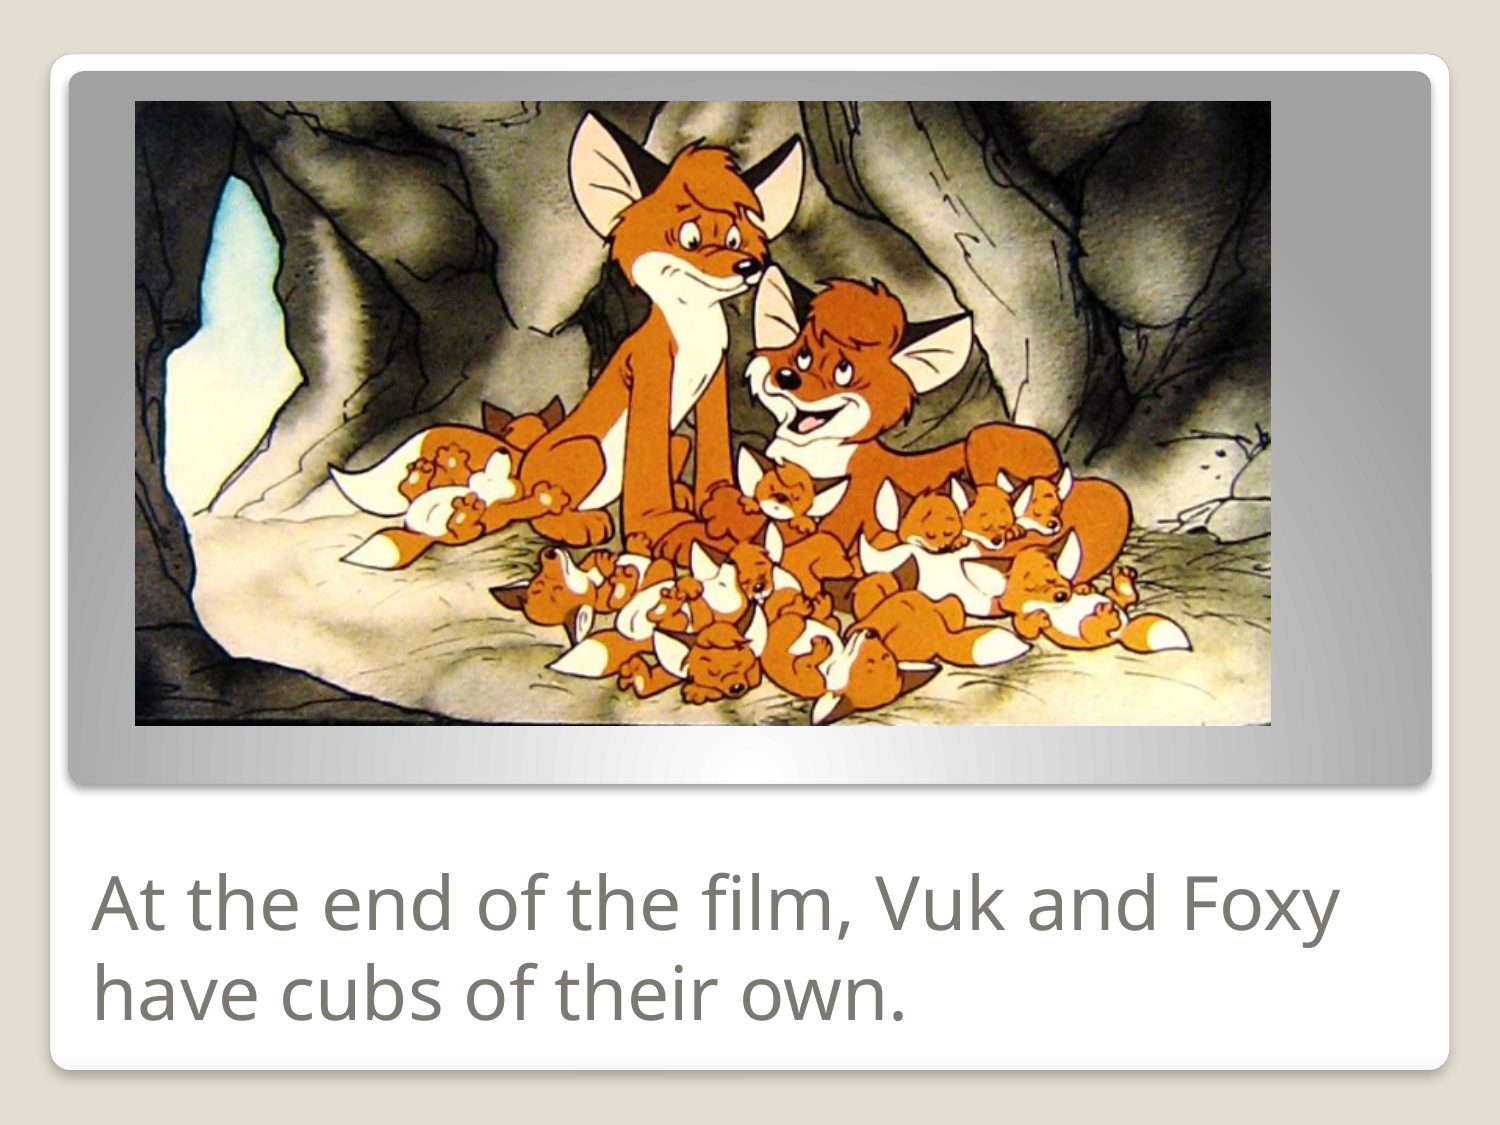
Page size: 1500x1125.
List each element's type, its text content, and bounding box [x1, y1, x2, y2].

picture [135, 101, 1271, 726]
title At the end of the film, Vuk and Foxy have cubs of their own. [76, 808, 1420, 1035]
